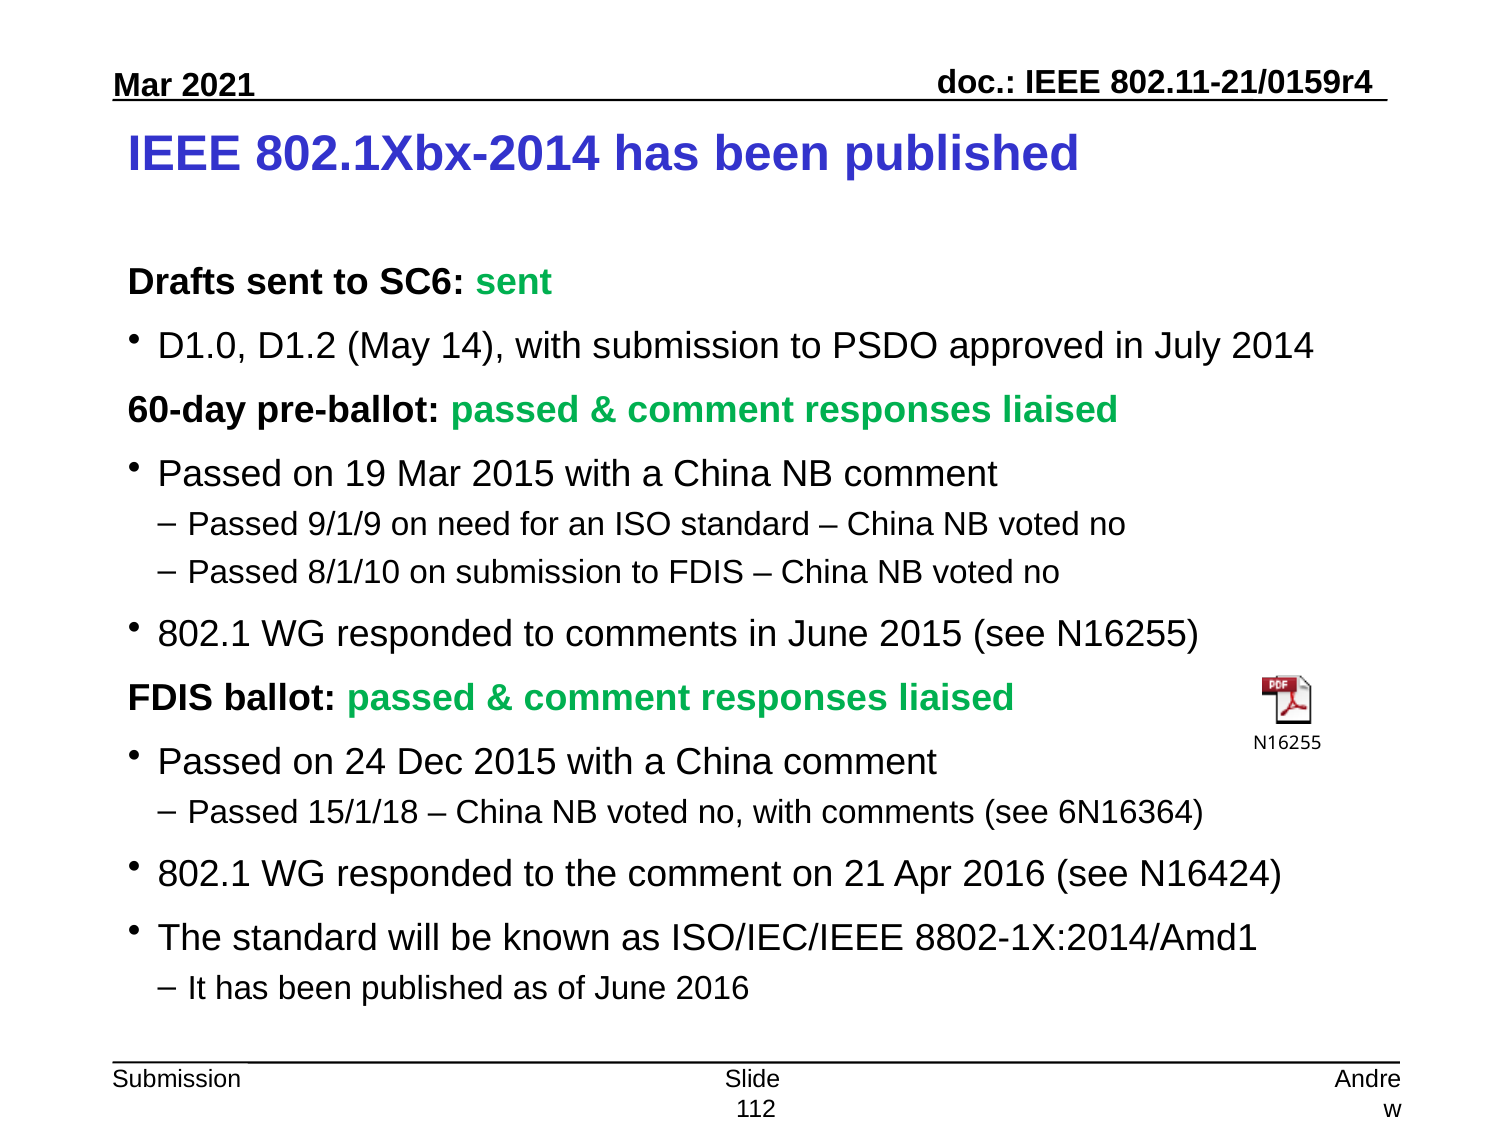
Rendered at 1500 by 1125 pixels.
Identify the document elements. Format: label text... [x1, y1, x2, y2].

title IEEE 802.1Xbx-2014 has been published [112, 112, 1413, 288]
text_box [1212, 673, 1363, 801]
footer Andrew Myles, Cisco [1320, 1061, 1402, 1093]
list Drafts sent to SC6: sent D1.0, D1.2 (May 14), with submission to PSDO approved in July 2014 60-day pre-ballot: passed & comment responses liaised Passed on 19 Mar 2015 with a China NB comment Passed 9/1/9 on need for an ISO standard – China NB voted no Passed 8/1/10 on submission to FDIS – China NB voted no 802.1 WG responded to comments in June 2015 (see N16255) FDIS ballot: passed & comment responses liaised Passed on 24 Dec 2015 with a China comment Passed 15/1/18 – China NB voted no, with comments (see 6N16364) 802.1 WG responded to the comment on 21 Apr 2016 (see N16424) The standard will be known as ISO/IEC/IEEE 8802-1X:2014/Amd1 It has been published as of June 2016 [112, 249, 1388, 925]
slide_number Slide 112 [709, 1061, 803, 1093]
